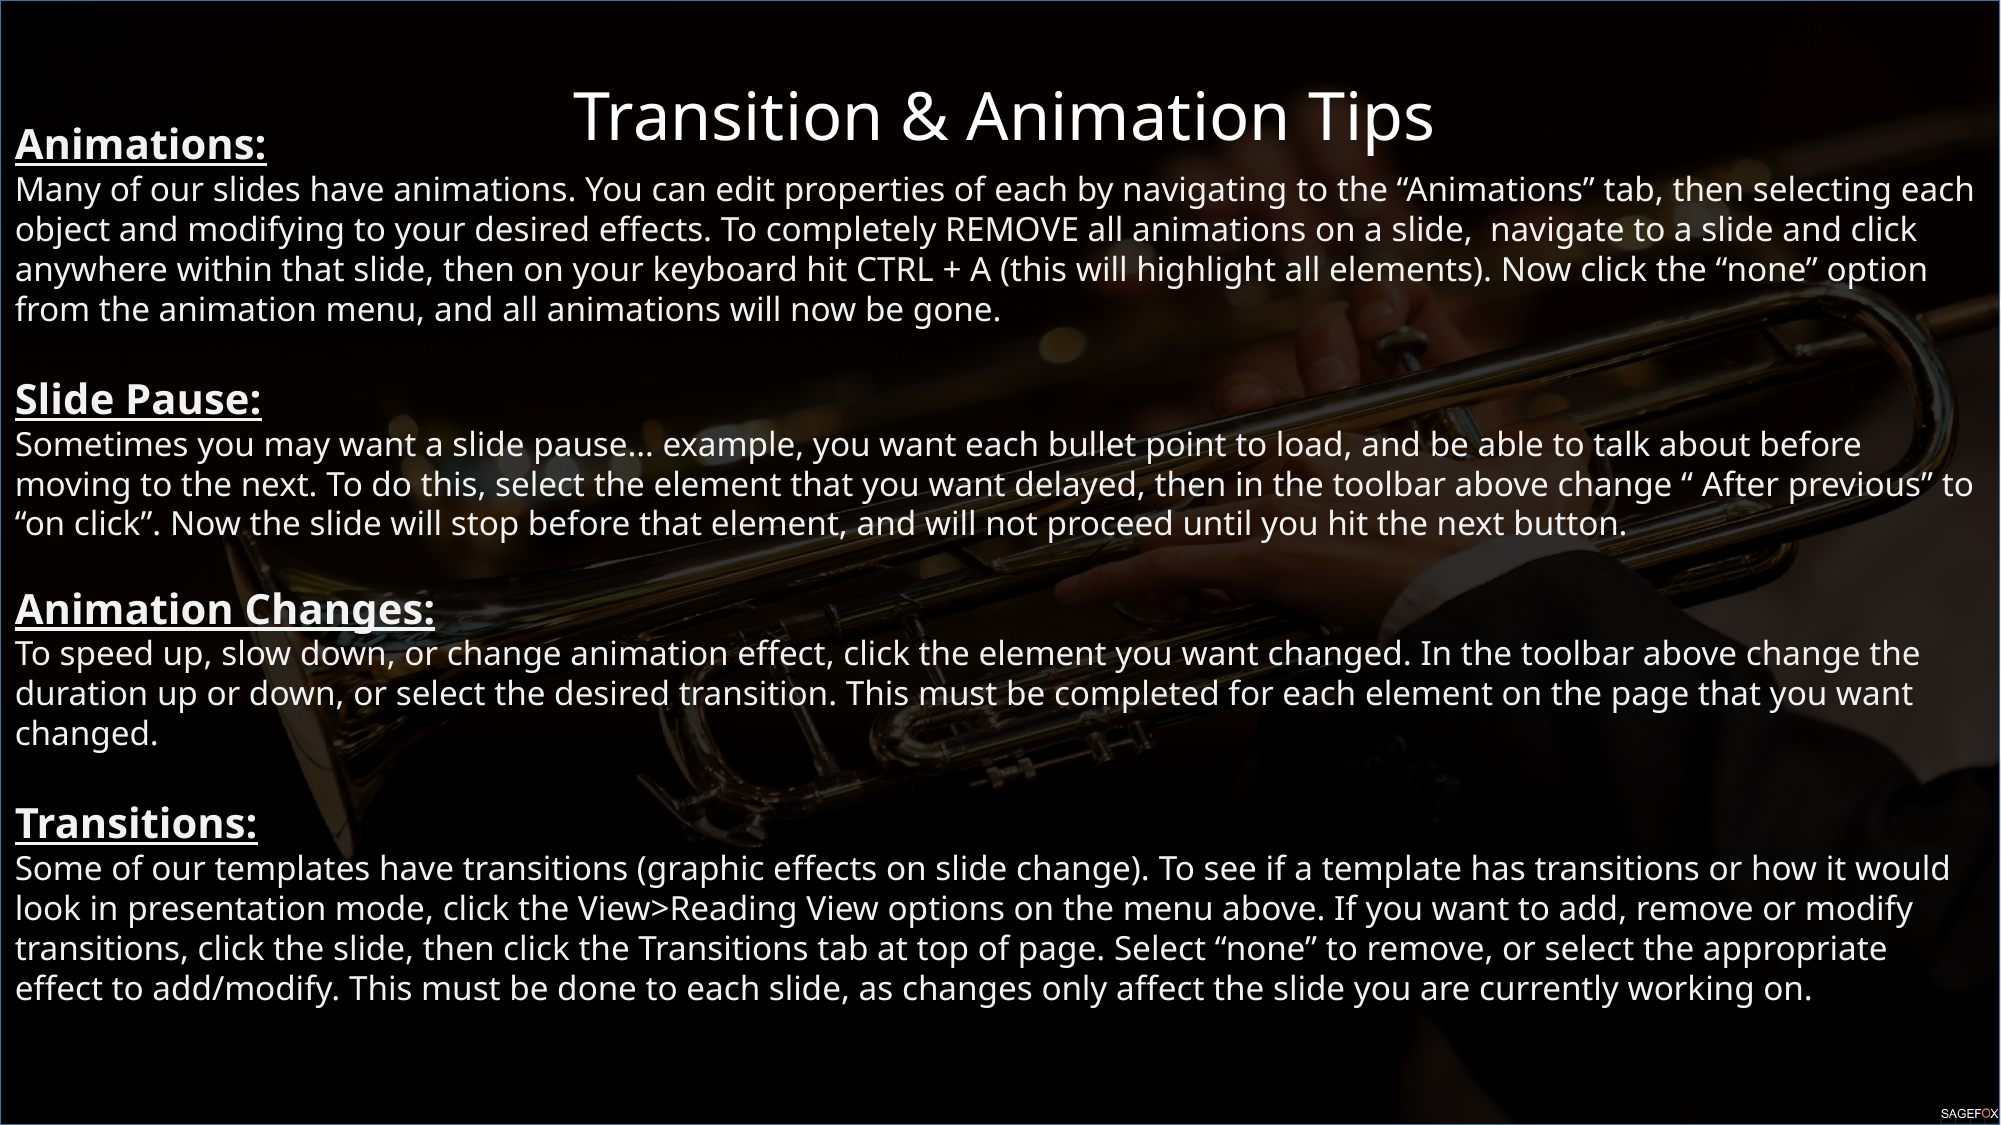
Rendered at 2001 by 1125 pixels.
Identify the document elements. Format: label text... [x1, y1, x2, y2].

title Transition & Animation Tips [477, 59, 1532, 177]
text_box Animations: Many of our slides have animations. You can edit properties of each by navigating to the “Animations” tab, then selecting each object and modifying to your desired effects. To completely REMOVE all animations on a slide, navigate to a slide and click anywhere within that slide, then on your keyboard hit CTRL + A (this will highlight all elements). Now click the “none” option from the animation menu, and all animations will now be gone. Slide Pause: Sometimes you may want a slide pause… example, you want each bullet point to load, and be able to talk about before moving to the next. To do this, select the element that you want delayed, then in the toolbar above change “ After previous” to “on click”. Now the slide will stop before that element, and will not proceed until you hit the next button. Animation Changes: To speed up, slow down, or change animation effect, click the element you want changed. In the toolbar above change the duration up or down, or select the desired transition. This must be completed for each element on the page that you want changed. Transitions: Some of our templates have transitions (graphic effects on slide change). To see if a template has transitions or how it would look in presentation mode, click the View>Reading View options on the menu above. If you want to add, remove or modify transitions, click the slide, then click the Transitions tab at top of page. Select “none” to remove, or select the appropriate effect to add/modify. This must be done to each slide, as changes only affect the slide you are currently working on. [0, 0, 2000, 1125]
